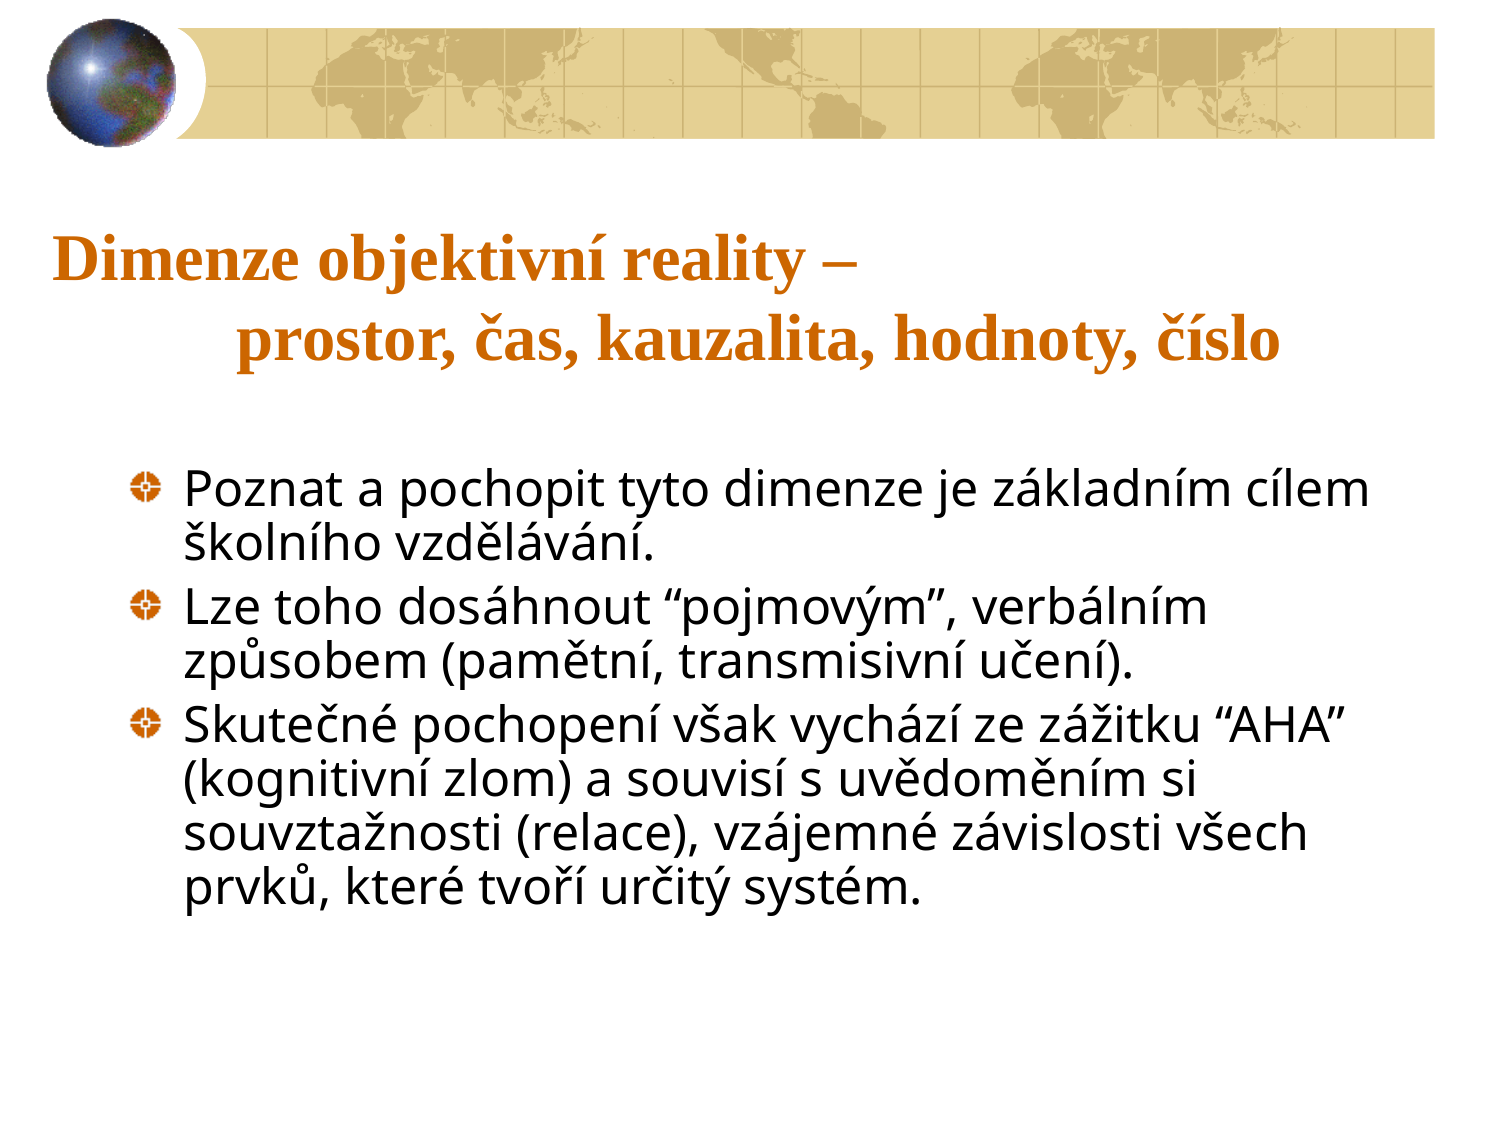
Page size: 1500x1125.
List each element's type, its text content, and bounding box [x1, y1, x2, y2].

picture [127, 588, 163, 624]
list Poznat a pochopit tyto dimenze je základním cílem školního vzdělávání. Lze toho dosáhnout “pojmovým”, verbálním způsobem (pamětní, transmisivní učení). Skutečné pochopení však vychází ze zážitku “AHA” (kognitivní zlom) a souvisí s uvědoměním si souvztažnosti (relace), vzájemné závislosti všech prvků, které tvoří určitý systém. [112, 456, 1388, 1028]
picture [42, 14, 190, 151]
title Dimenze objektivní reality – prostor, čas, kauzalita, hodnoty, číslo [37, 200, 1313, 388]
picture [127, 470, 163, 506]
picture [127, 706, 163, 742]
